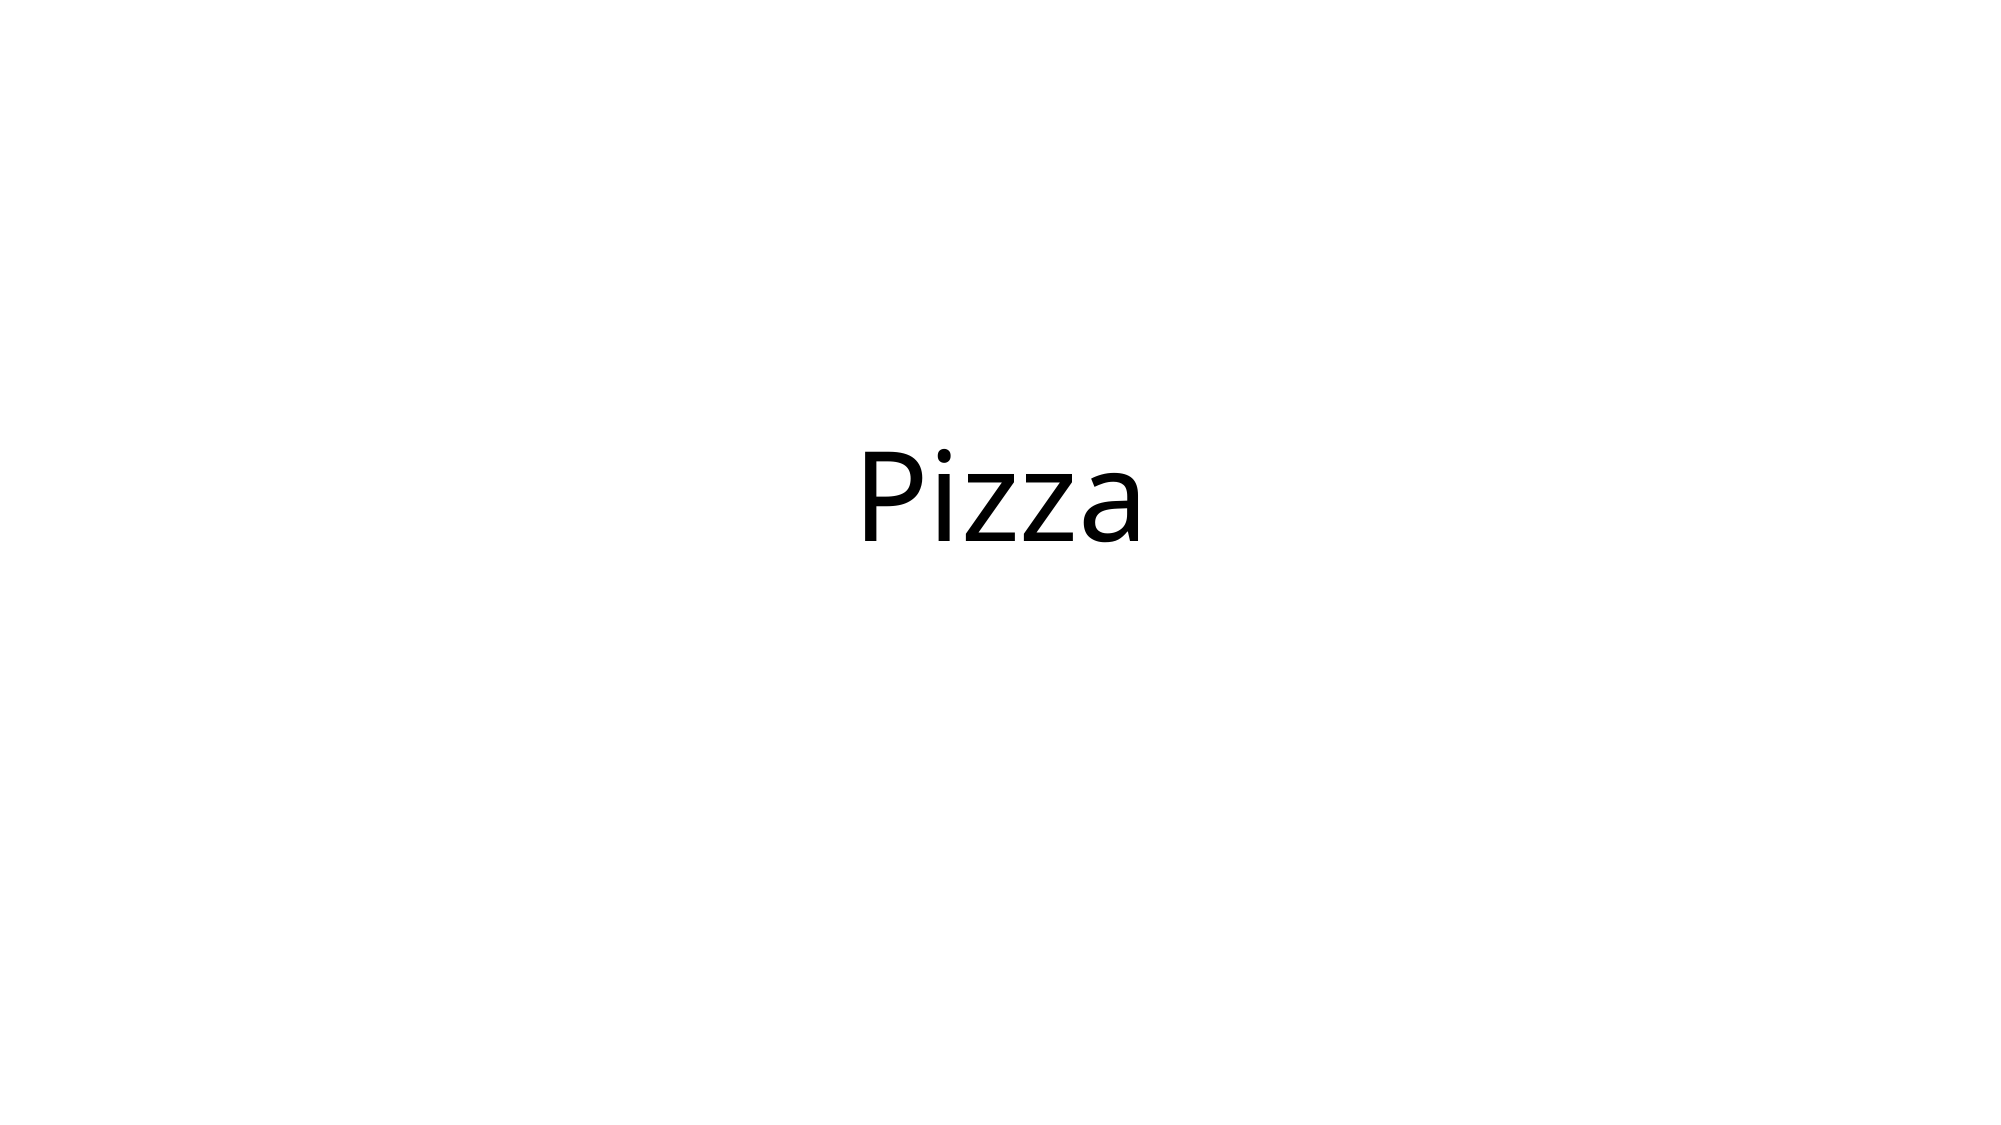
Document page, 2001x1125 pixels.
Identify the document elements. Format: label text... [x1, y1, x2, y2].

title Pizza [56, 184, 1946, 576]
